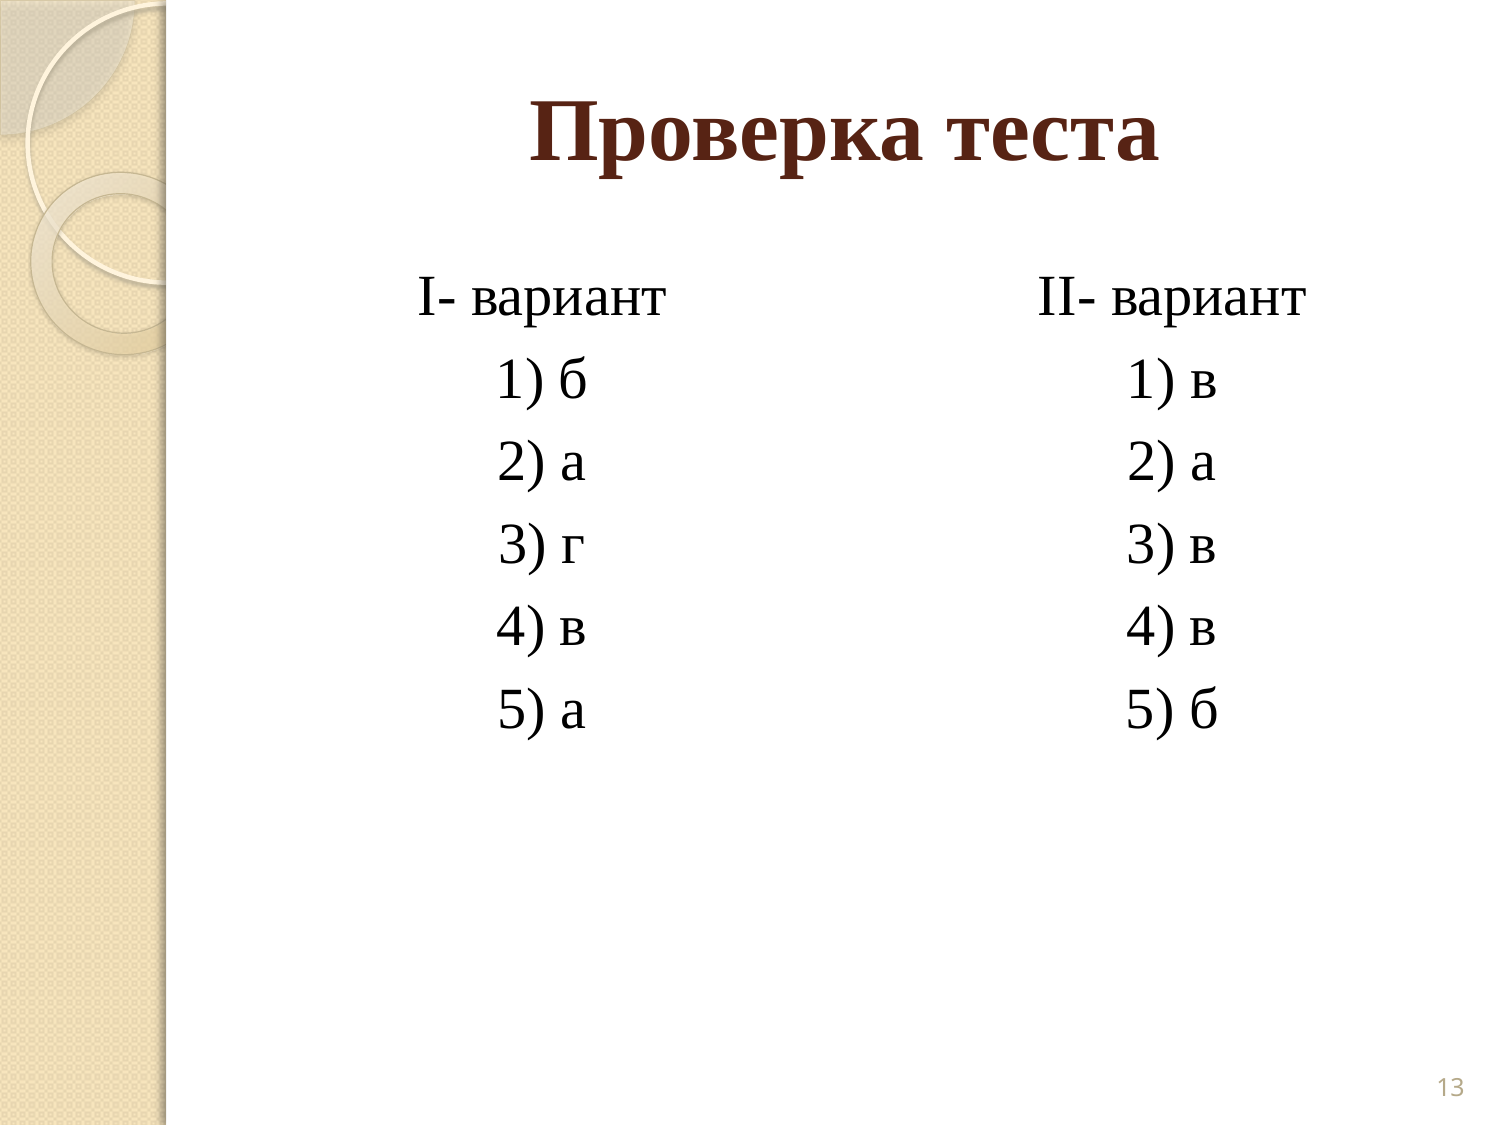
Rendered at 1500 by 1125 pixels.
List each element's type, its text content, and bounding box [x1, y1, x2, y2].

title Проверка теста [230, 30, 1461, 219]
slide_number 13 [1413, 1034, 1488, 1113]
list I- вариант 1) б 2) а 3) г 4) в 5) а [235, 249, 836, 1015]
list II- вариант 1) в 2) а 3) в 4) в 5) б [865, 249, 1466, 1015]
